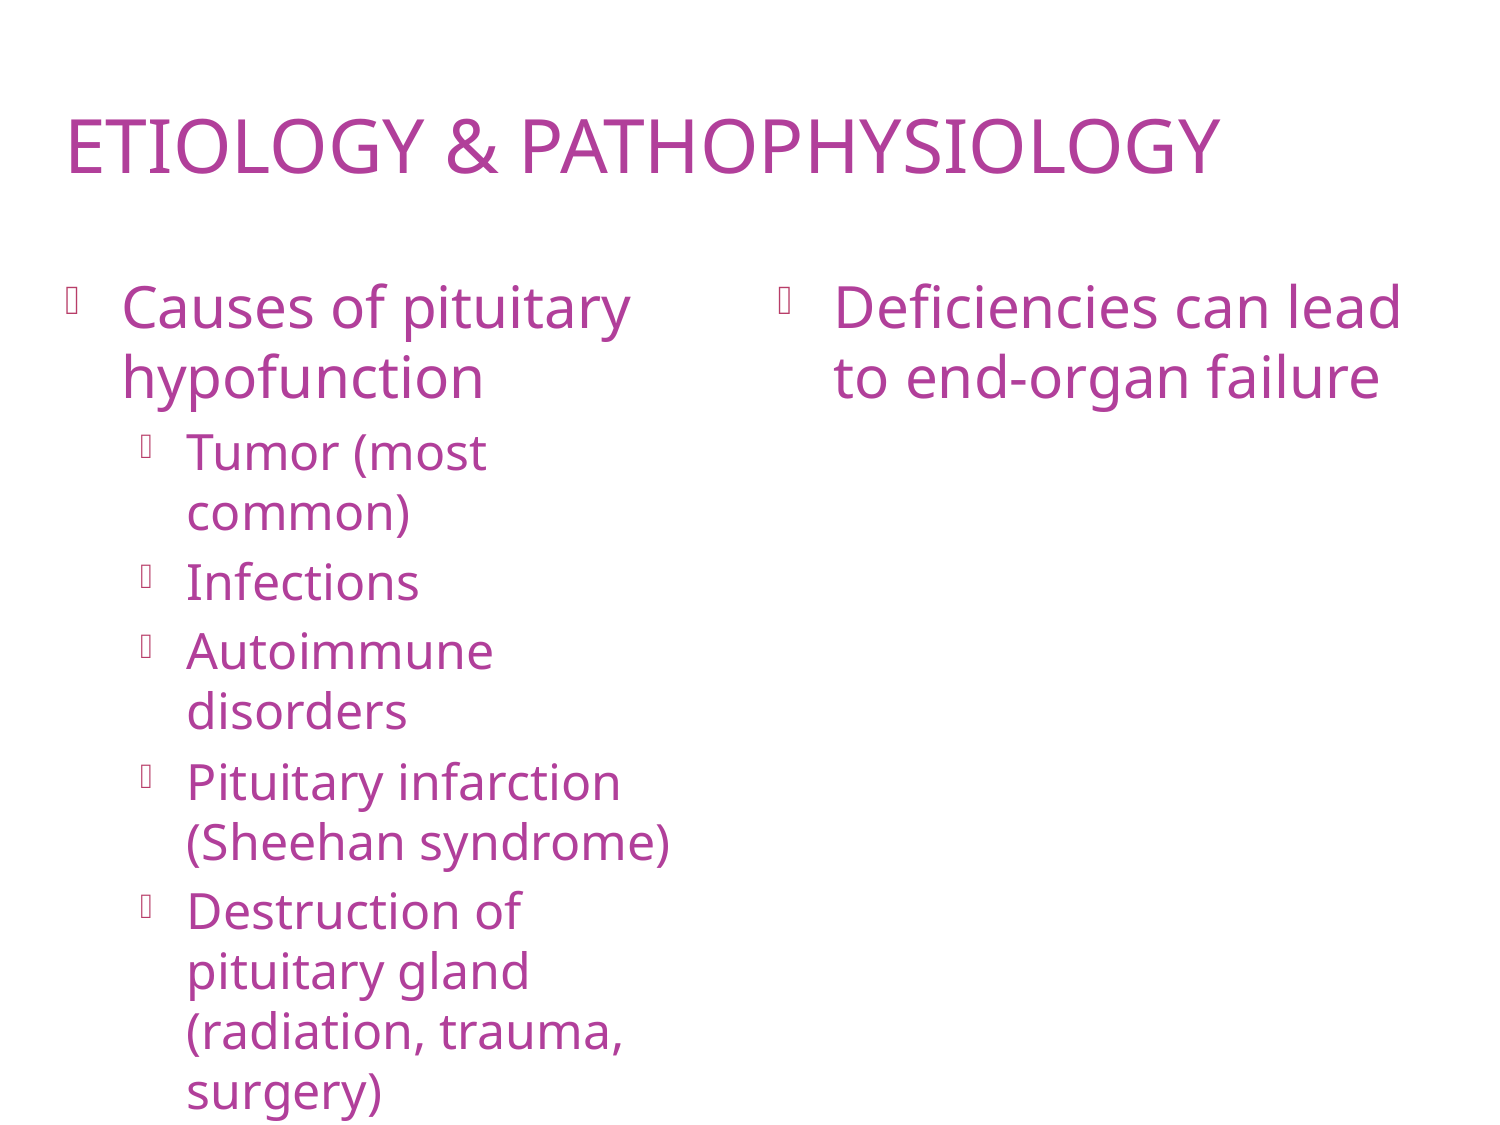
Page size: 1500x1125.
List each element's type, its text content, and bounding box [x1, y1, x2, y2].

list Causes of pituitary hypofunction Tumor (most common) Infections Autoimmune disorders Pituitary infarction (Sheehan syndrome) Destruction of pituitary gland (radiation, trauma, surgery) [49, 262, 738, 1038]
list Deficiencies can lead to end-organ failure [762, 262, 1476, 1038]
title Etiology & Pathophysiology [49, 75, 1475, 213]
